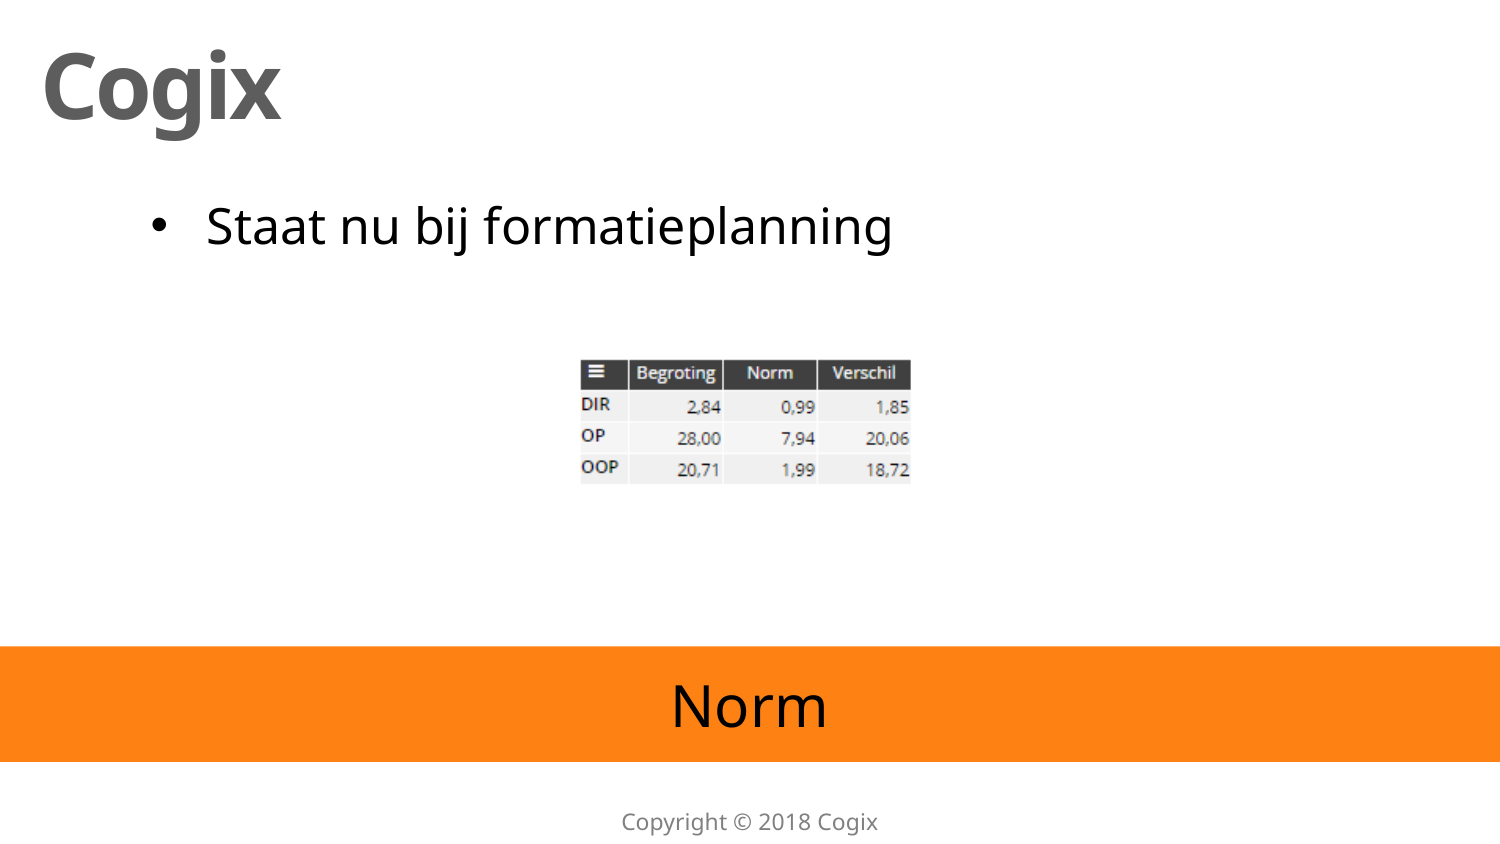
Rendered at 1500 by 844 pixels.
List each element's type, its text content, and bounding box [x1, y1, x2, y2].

picture [578, 354, 922, 490]
title Norm [0, 646, 1500, 762]
list Staat nu bij formatieplanning [135, 186, 1364, 568]
